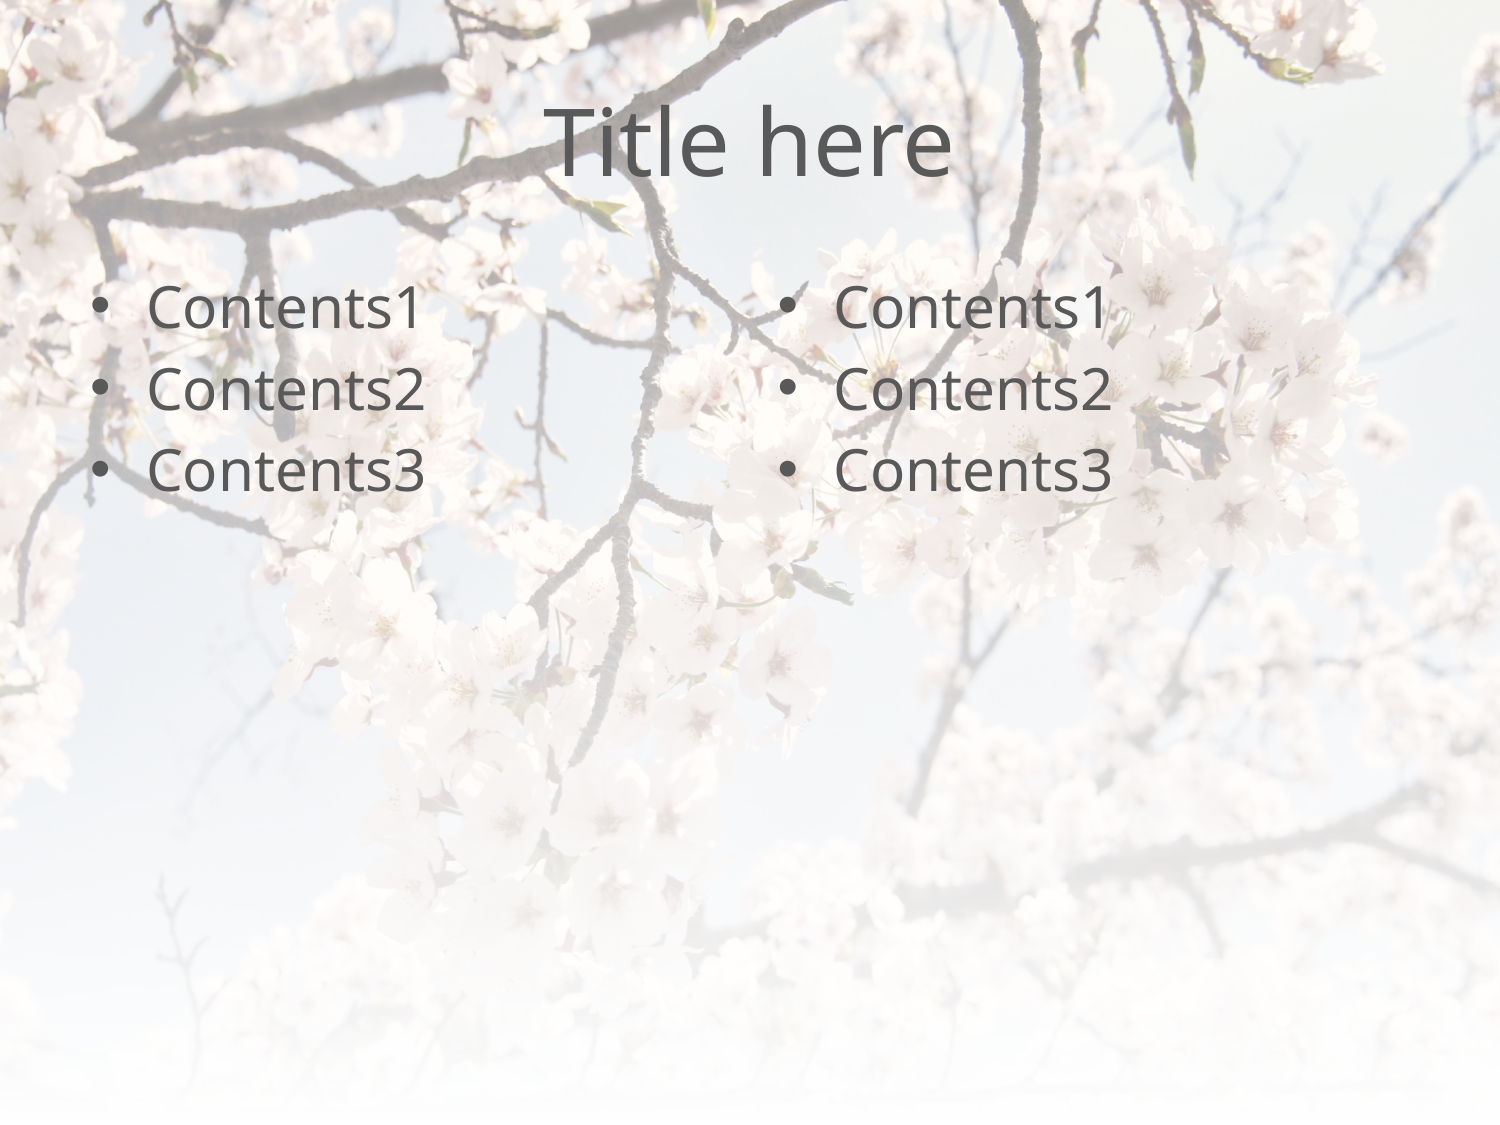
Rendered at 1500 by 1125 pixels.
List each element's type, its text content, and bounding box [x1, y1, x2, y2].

title Title here [75, 45, 1425, 233]
list Contents1 Contents2 Contents3 [762, 262, 1425, 1005]
text_box [0, 0, 1500, 1125]
list Contents1 Contents2 Contents3 [75, 262, 738, 1005]
